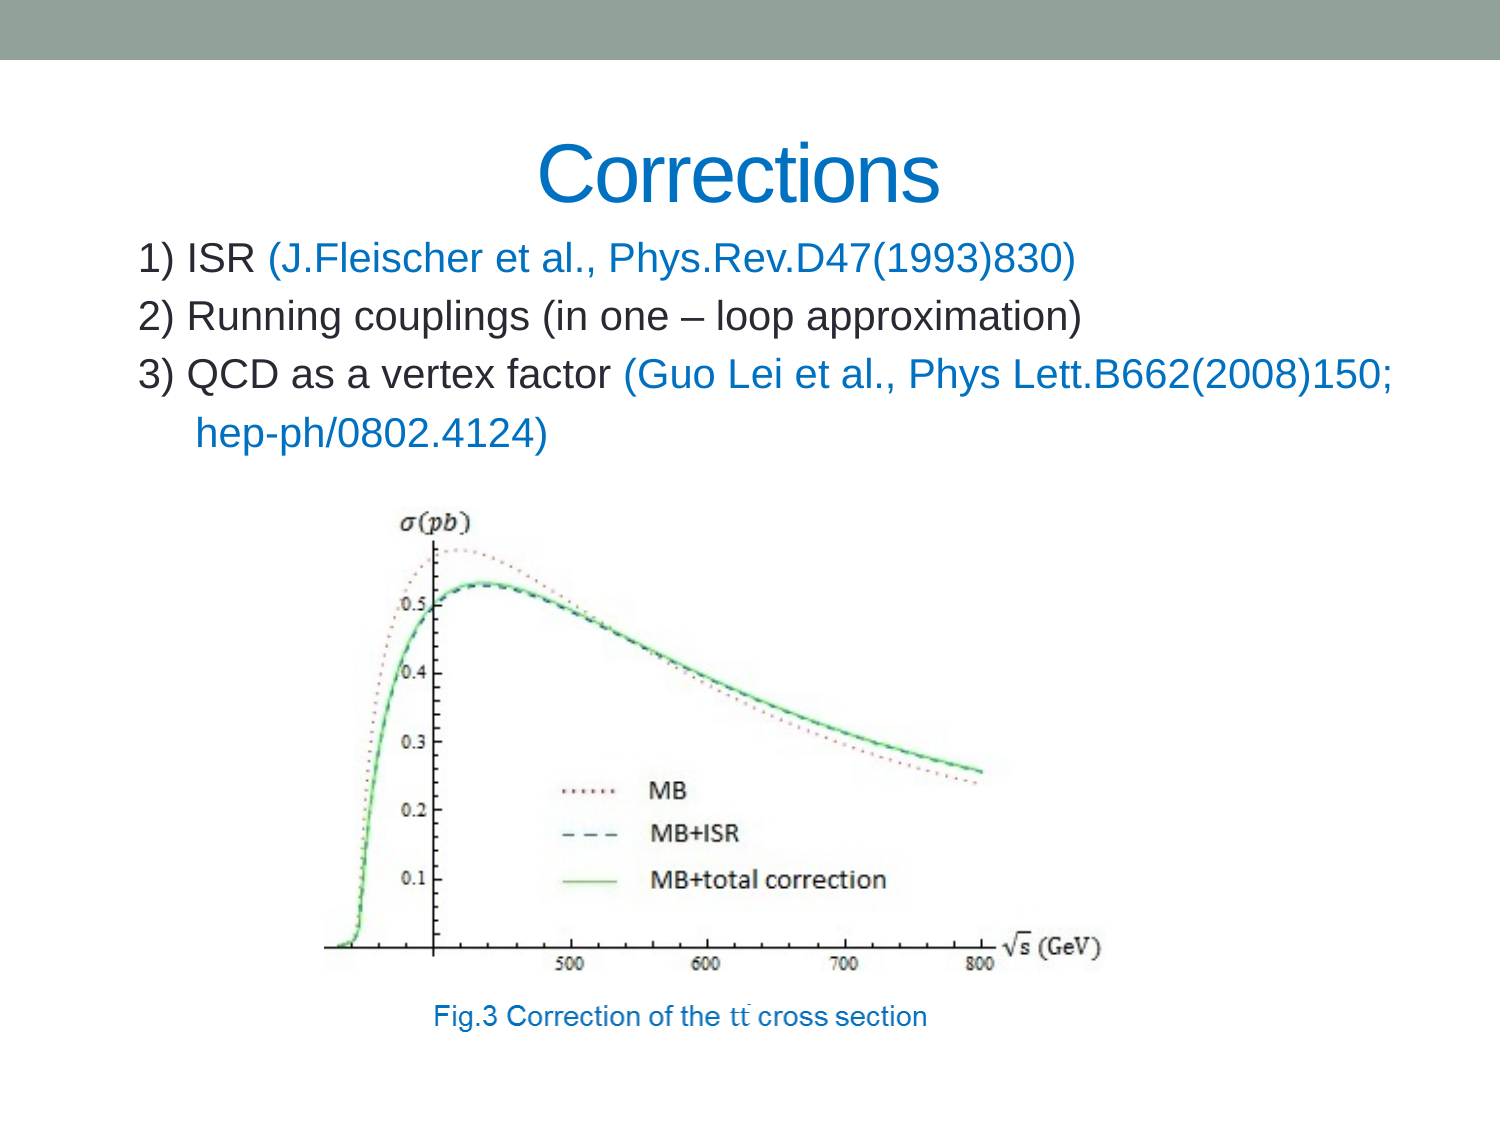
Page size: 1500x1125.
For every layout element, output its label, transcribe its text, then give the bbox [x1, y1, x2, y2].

picture [324, 505, 1122, 990]
list 1) ISR (J.Fleischer et al., Phys.Rev.D47(1993)830) 2) Running couplings (in one – loop approximation) 3) QCD as a vertex factor (Guo Lei et al., Phys Lett.B662(2008)150; hep-ph/0802.4124) [76, 223, 1427, 1024]
text_box [418, 997, 964, 1041]
title Corrections [75, 87, 1425, 250]
